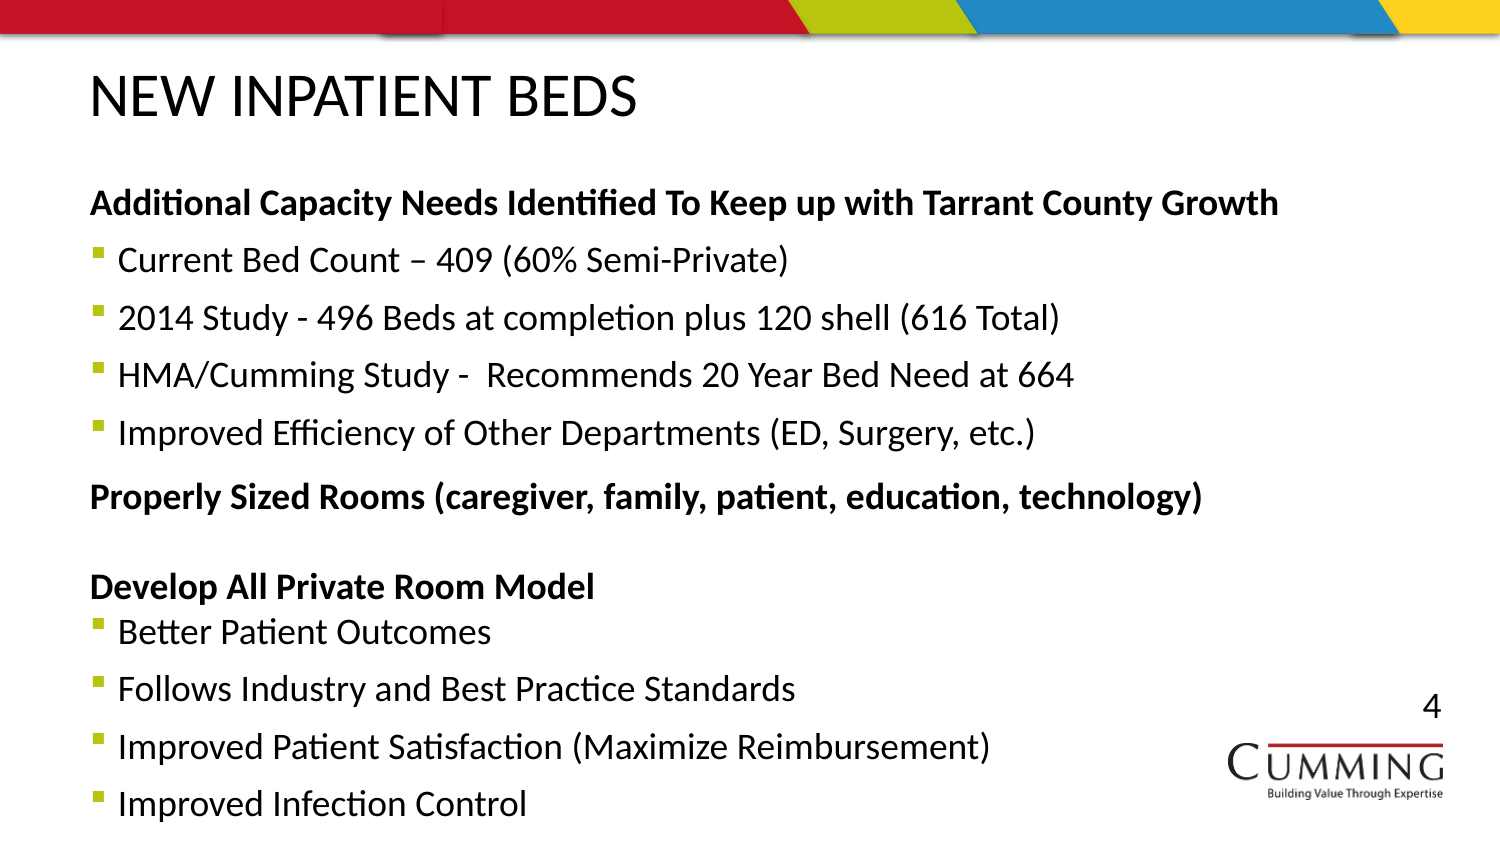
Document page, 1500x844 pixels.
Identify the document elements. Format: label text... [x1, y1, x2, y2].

text_box Additional Capacity Needs Identified To Keep up with Tarrant County Growth Current Bed Count – 409 (60% Semi-Private) 2014 Study - 496 Beds at completion plus 120 shell (616 Total) HMA/Cumming Study - Recommends 20 Year Bed Need at 664 Improved Efficiency of Other Departments (ED, Surgery, etc.) [75, 170, 1464, 419]
text_box 4 [1407, 673, 1457, 733]
title NEW INPATIENT BEDS [75, 46, 1425, 129]
text_box Properly Sized Rooms (caregiver, family, patient, education, technology) Develop All Private Room Model Better Patient Outcomes Follows Industry and Best Practice Standards Improved Patient Satisfaction (Maximize Reimbursement) Improved Infection Control [75, 419, 1464, 832]
